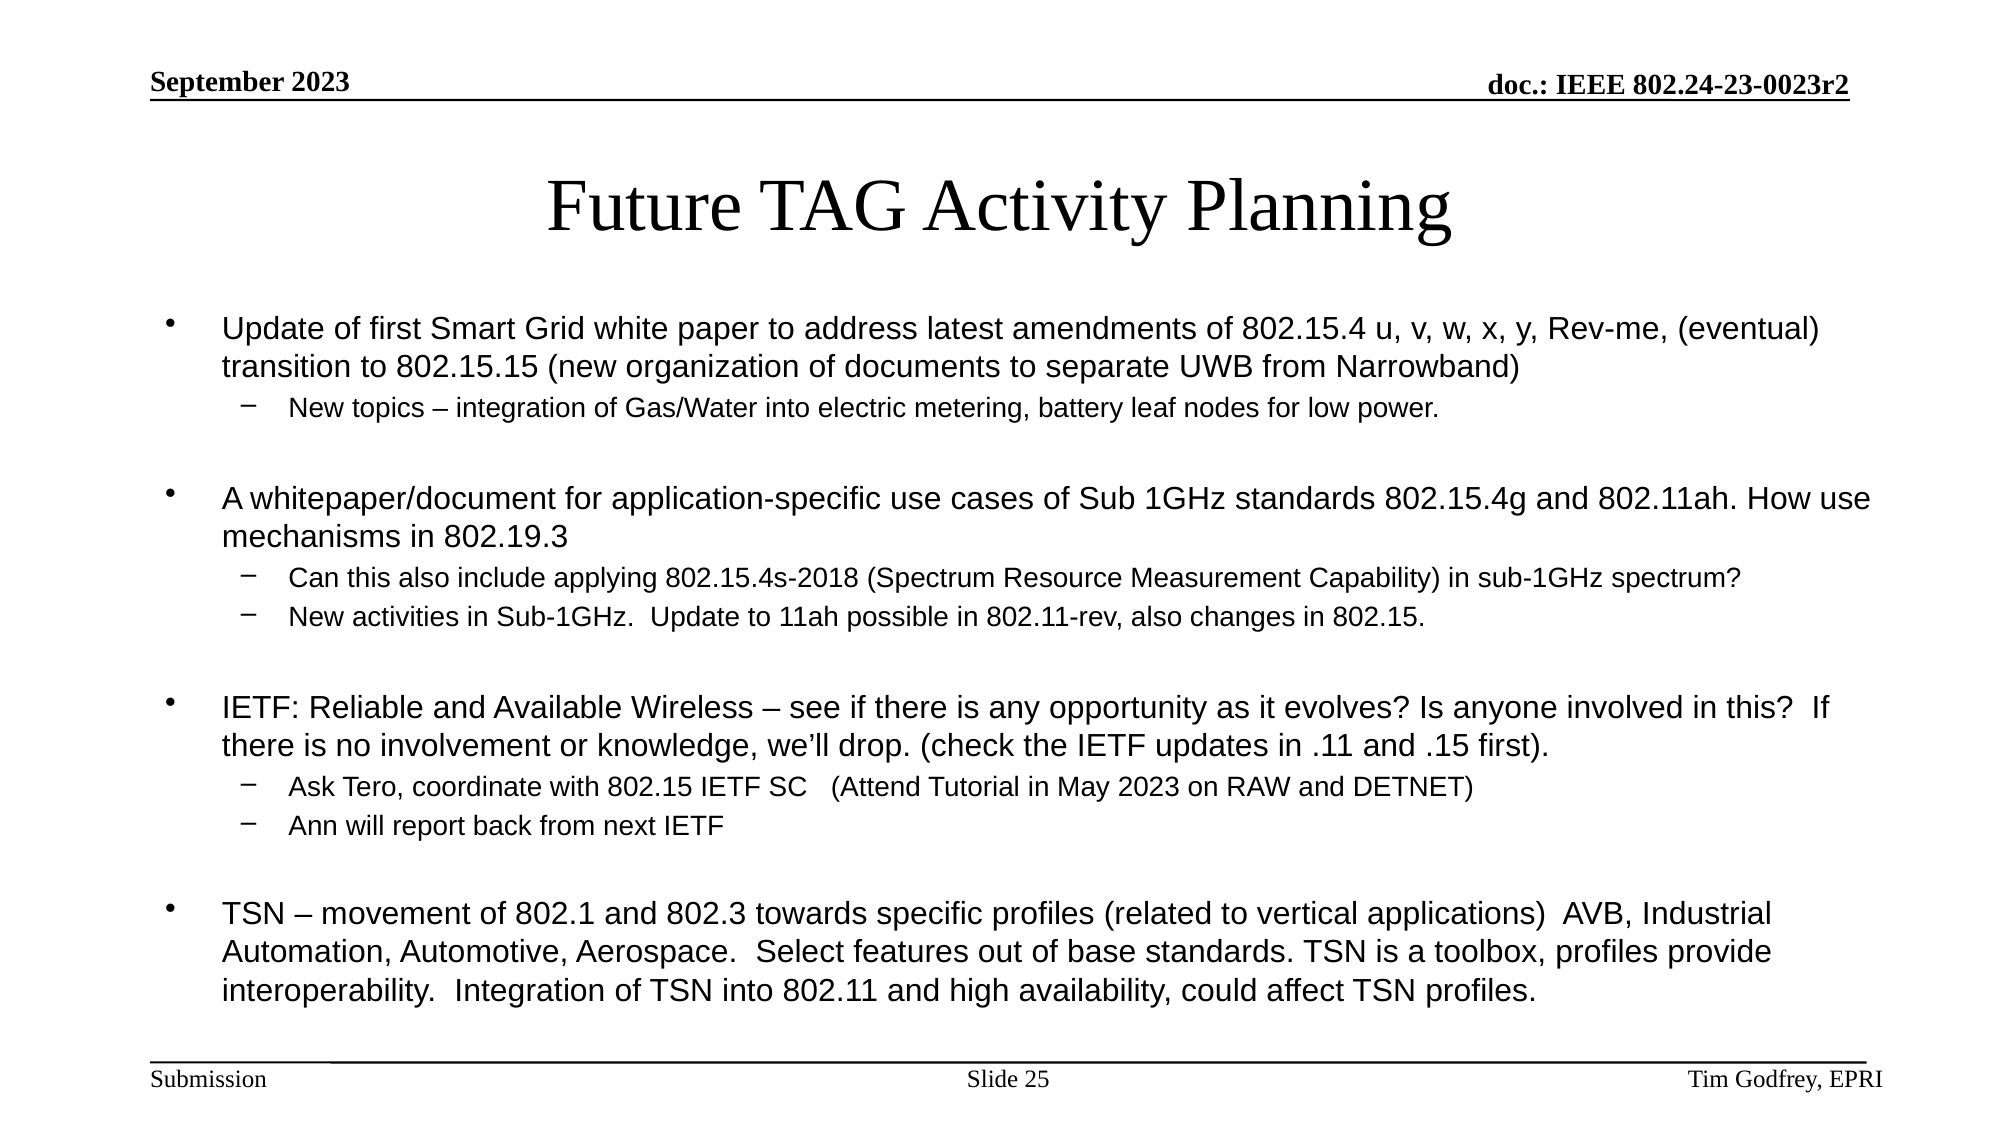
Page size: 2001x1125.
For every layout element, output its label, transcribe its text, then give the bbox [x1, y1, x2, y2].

slide_number Slide 25 [966, 1062, 1051, 1093]
list Update of first Smart Grid white paper to address latest amendments of 802.15.4 u, v, w, x, y, Rev-me, (eventual) transition to 802.15.15 (new organization of documents to separate UWB from Narrowband) New topics – integration of Gas/Water into electric metering, battery leaf nodes for low power. A whitepaper/document for application-specific use cases of Sub 1GHz standards 802.15.4g and 802.11ah. How use mechanisms in 802.19.3 Can this also include applying 802.15.4s-2018 (Spectrum Resource Measurement Capability) in sub-1GHz spectrum? New activities in Sub-1GHz. Update to 11ah possible in 802.11-rev, also changes in 802.15. IETF: Reliable and Available Wireless – see if there is any opportunity as it evolves? Is anyone involved in this? If there is no involvement or knowledge, we’ll drop. (check the IETF updates in .11 and .15 first). Ask Tero, coordinate with 802.15 IETF SC (Attend Tutorial in May 2023 on RAW and DETNET) Ann will report back from next IETF TSN – movement of 802.1 and 802.3 towards specific profiles (related to vertical applications) AVB, Industrial Automation, Automotive, Aerospace. Select features out of base standards. TSN is a toolbox, profiles provide interoperability. Integration of TSN into 802.11 and high availability, could affect TSN profiles. [150, 299, 1900, 1038]
footer Tim Godfrey, EPRI [1200, 1062, 1884, 1108]
title Future TAG Activity Planning [150, 112, 1850, 288]
